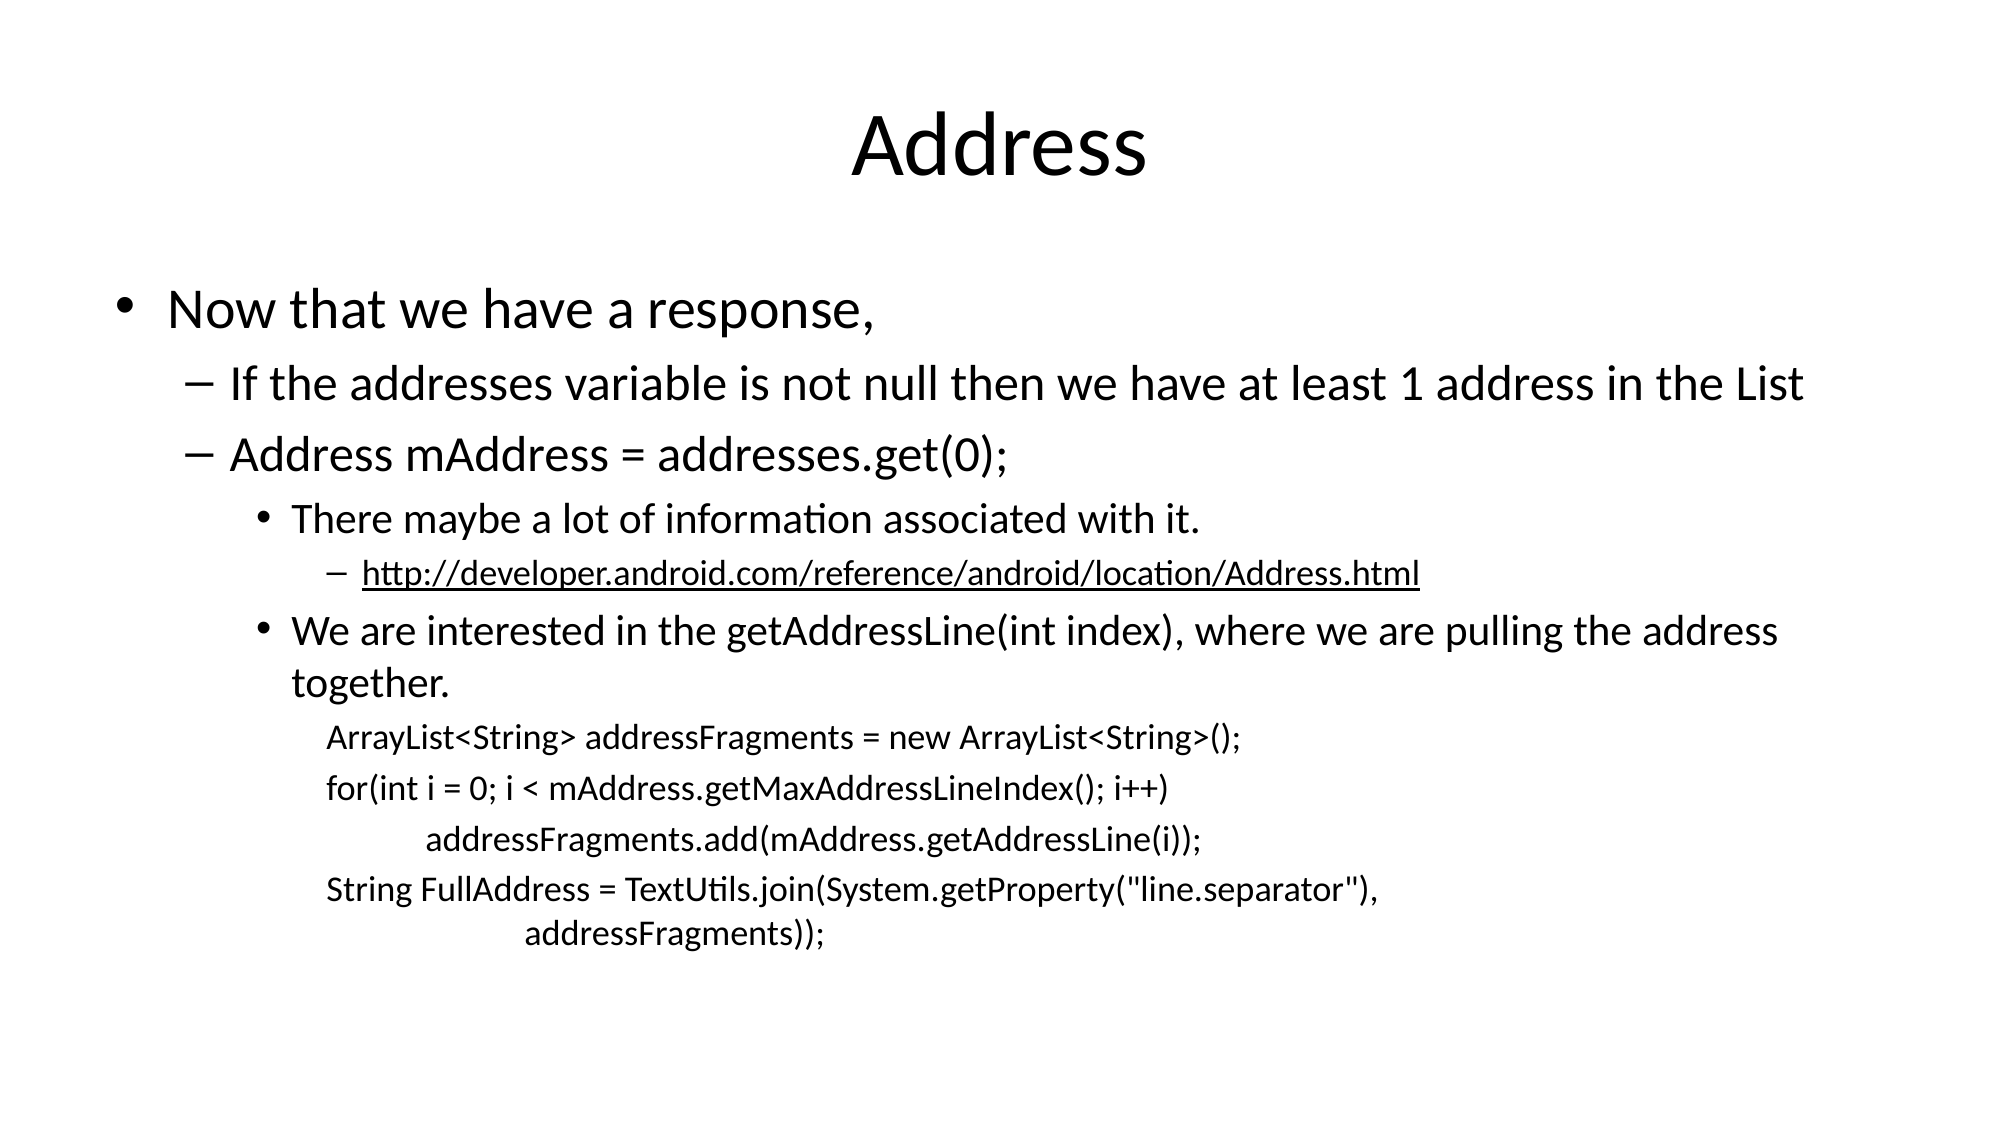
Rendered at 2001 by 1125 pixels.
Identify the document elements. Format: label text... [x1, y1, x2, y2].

list Now that we have a response, If the addresses variable is not null then we have at least 1 address in the List Address mAddress = addresses.get(0); There maybe a lot of information associated with it. http://developer.android.com/reference/android/location/Address.html We are interested in the getAddressLine(int index), where we are pulling the address together. ArrayList<String> addressFragments = new ArrayList<String>(); for(int i = 0; i < mAddress.getMaxAddressLineIndex(); i++) addressFragments.add(mAddress.getAddressLine(i)); String FullAddress = TextUtils.join(System.getProperty("line.separator"), addressFragments)); [99, 262, 1900, 1005]
title Address [99, 45, 1900, 233]
